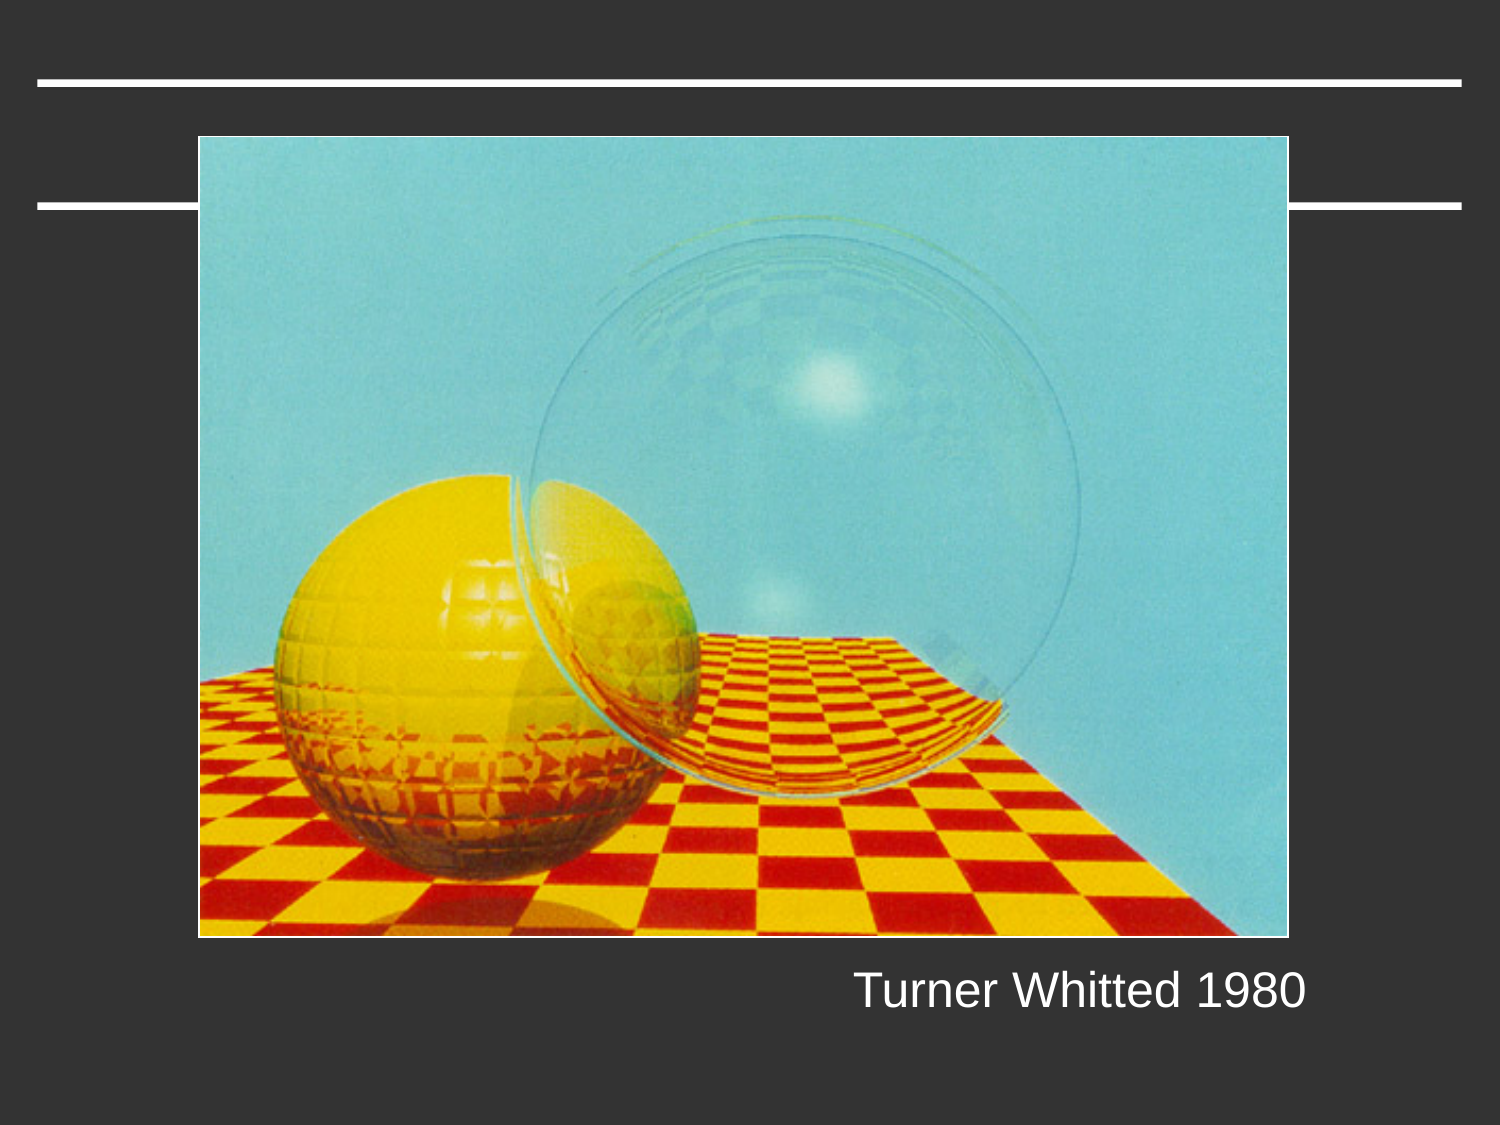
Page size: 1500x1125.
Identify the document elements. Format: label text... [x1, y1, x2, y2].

text_box Turner Whitted 1980 [838, 949, 1322, 1025]
picture [199, 137, 1288, 937]
